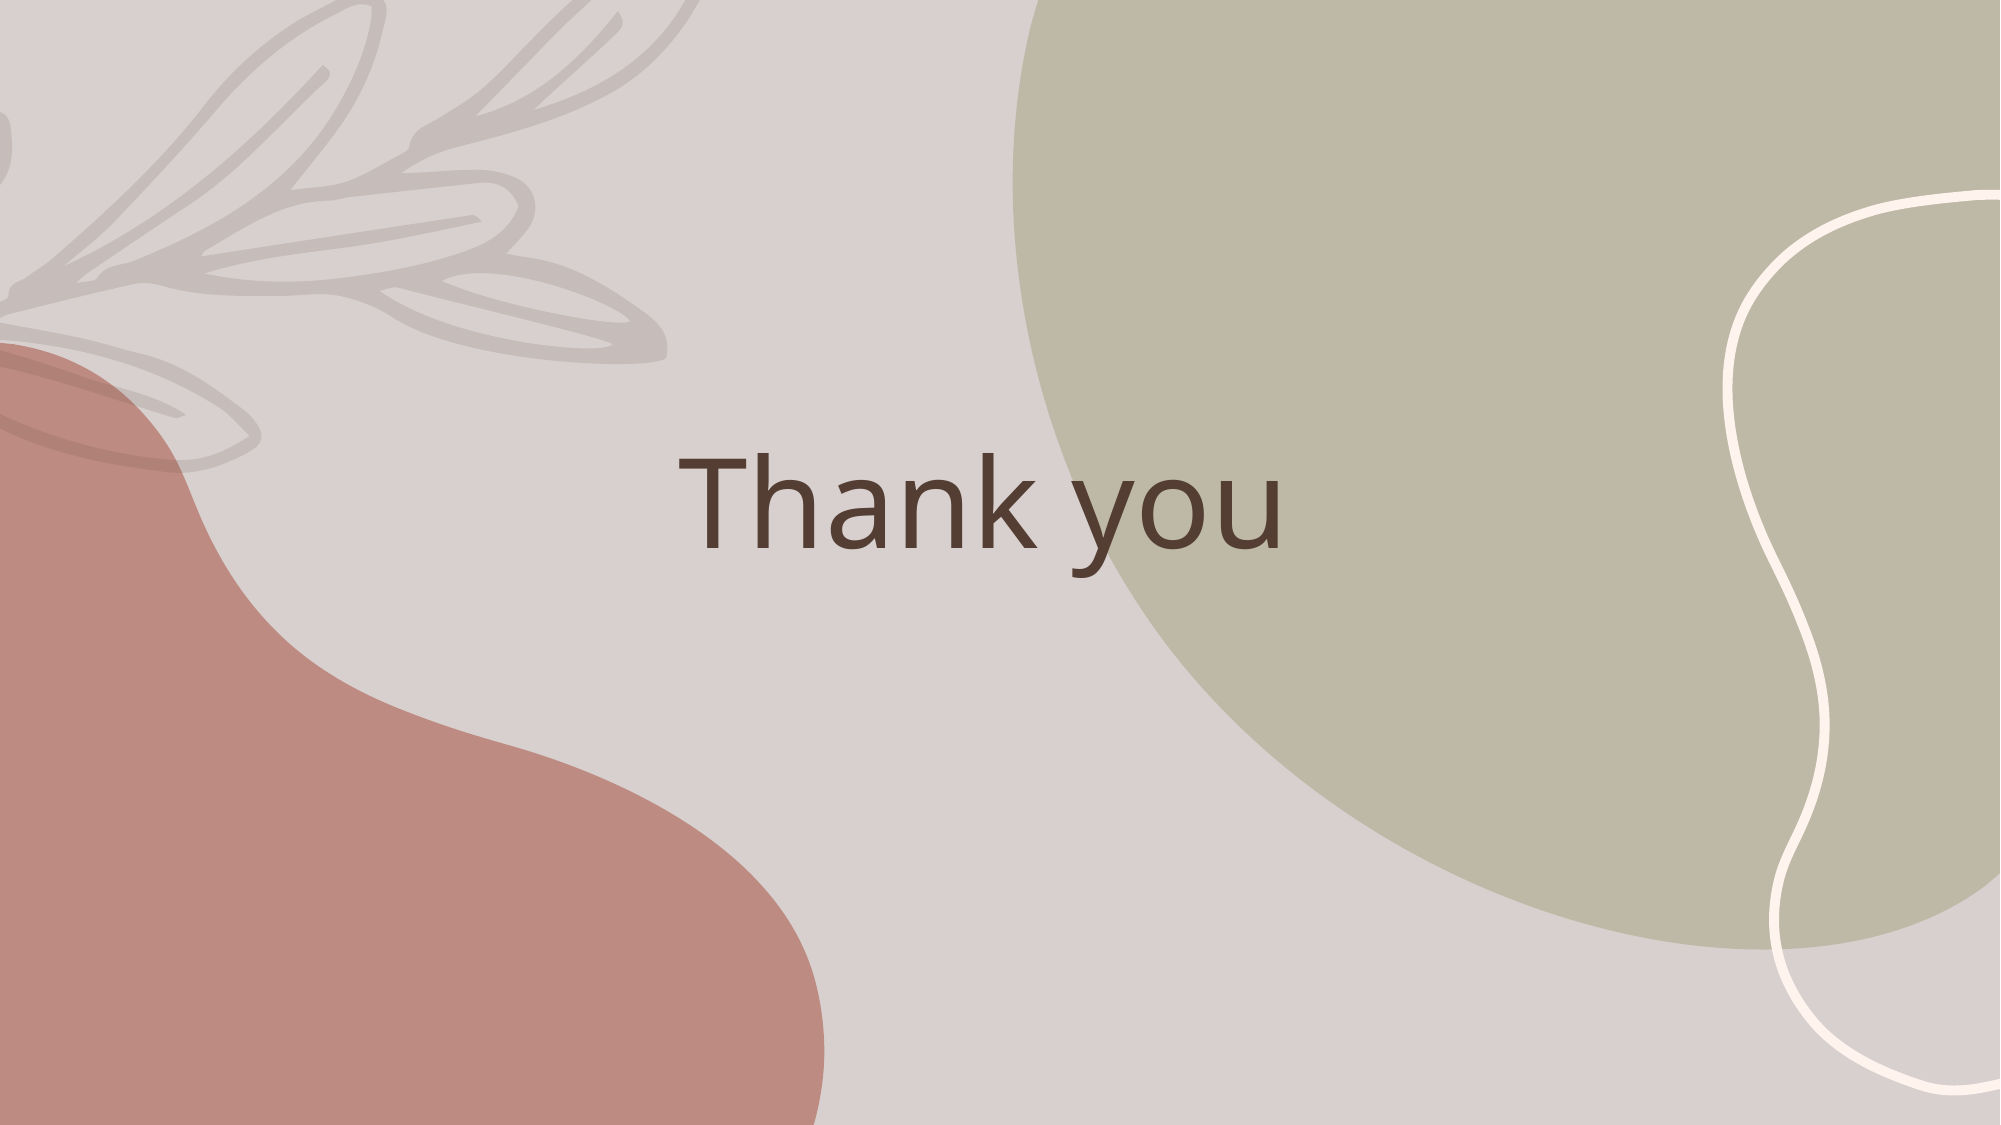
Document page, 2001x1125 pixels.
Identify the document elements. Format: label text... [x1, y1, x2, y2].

title Thank you [249, 191, 1750, 584]
